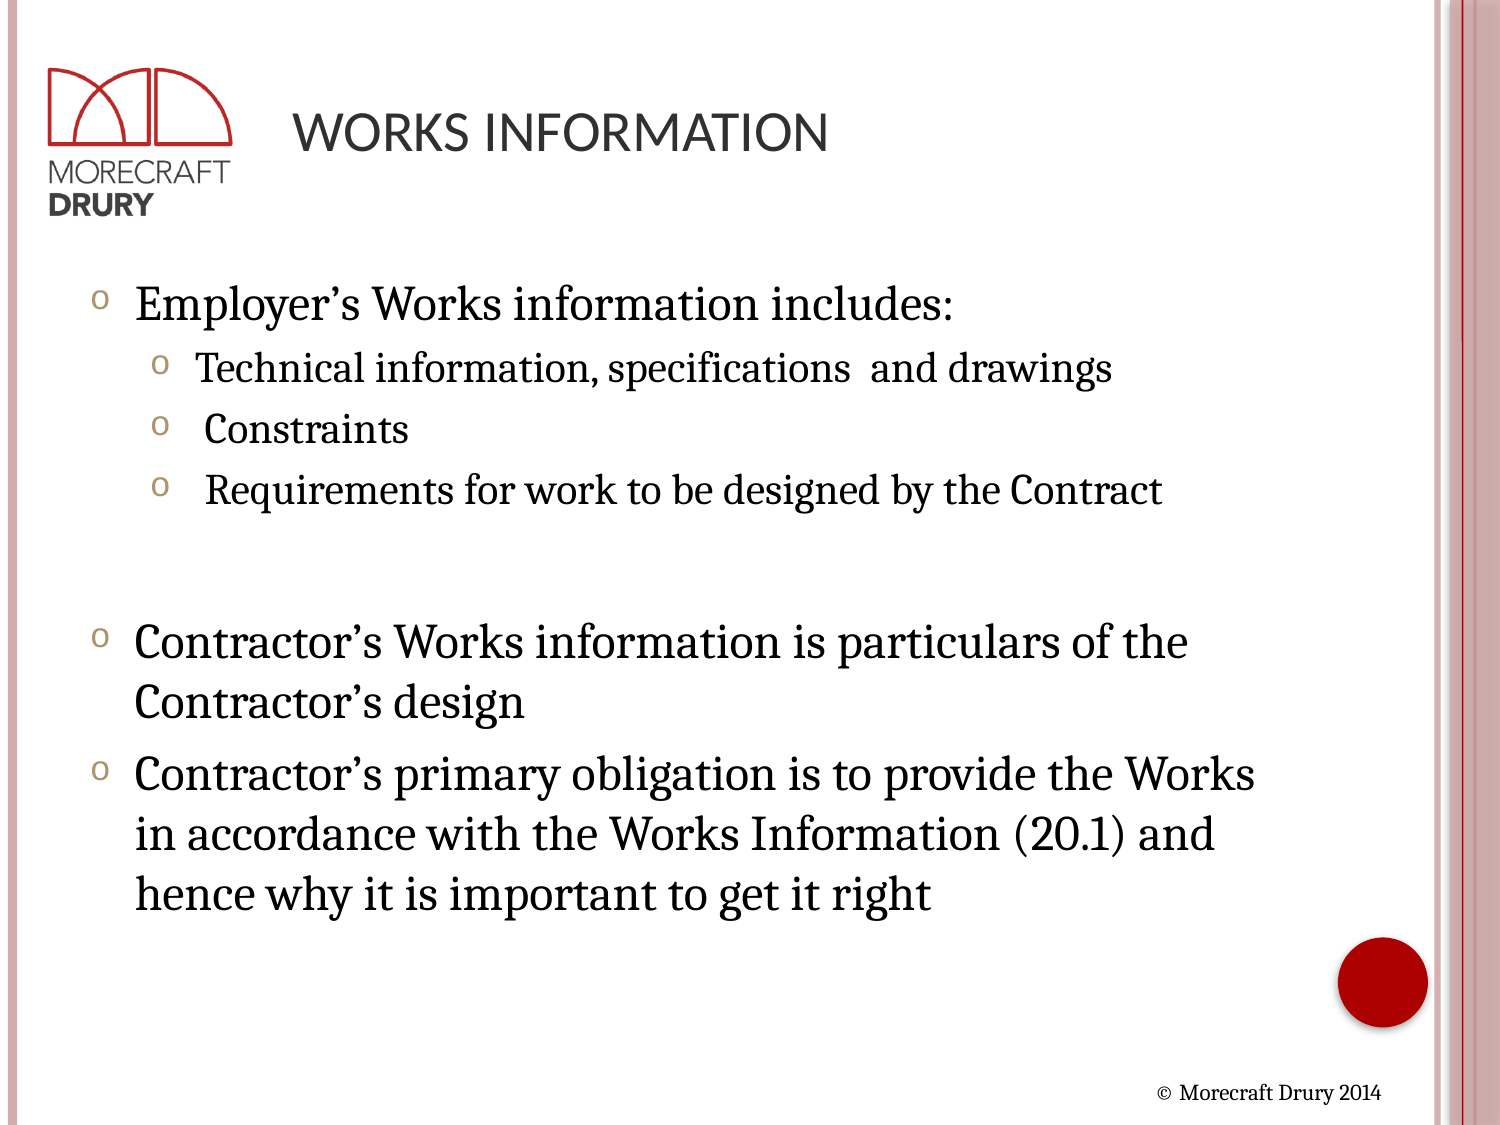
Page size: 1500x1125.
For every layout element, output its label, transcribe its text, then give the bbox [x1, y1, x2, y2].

title Works Information [277, 66, 1441, 171]
list Employer’s Works information includes: Technical information, specifications and drawings Constraints Requirements for work to be designed by the Contract Contractor’s Works information is particulars of the Contractor’s design Contractor’s primary obligation is to provide the Works in accordance with the Works Information (20.1) and hence why it is important to get it right [75, 262, 1300, 1062]
picture [39, 54, 246, 225]
